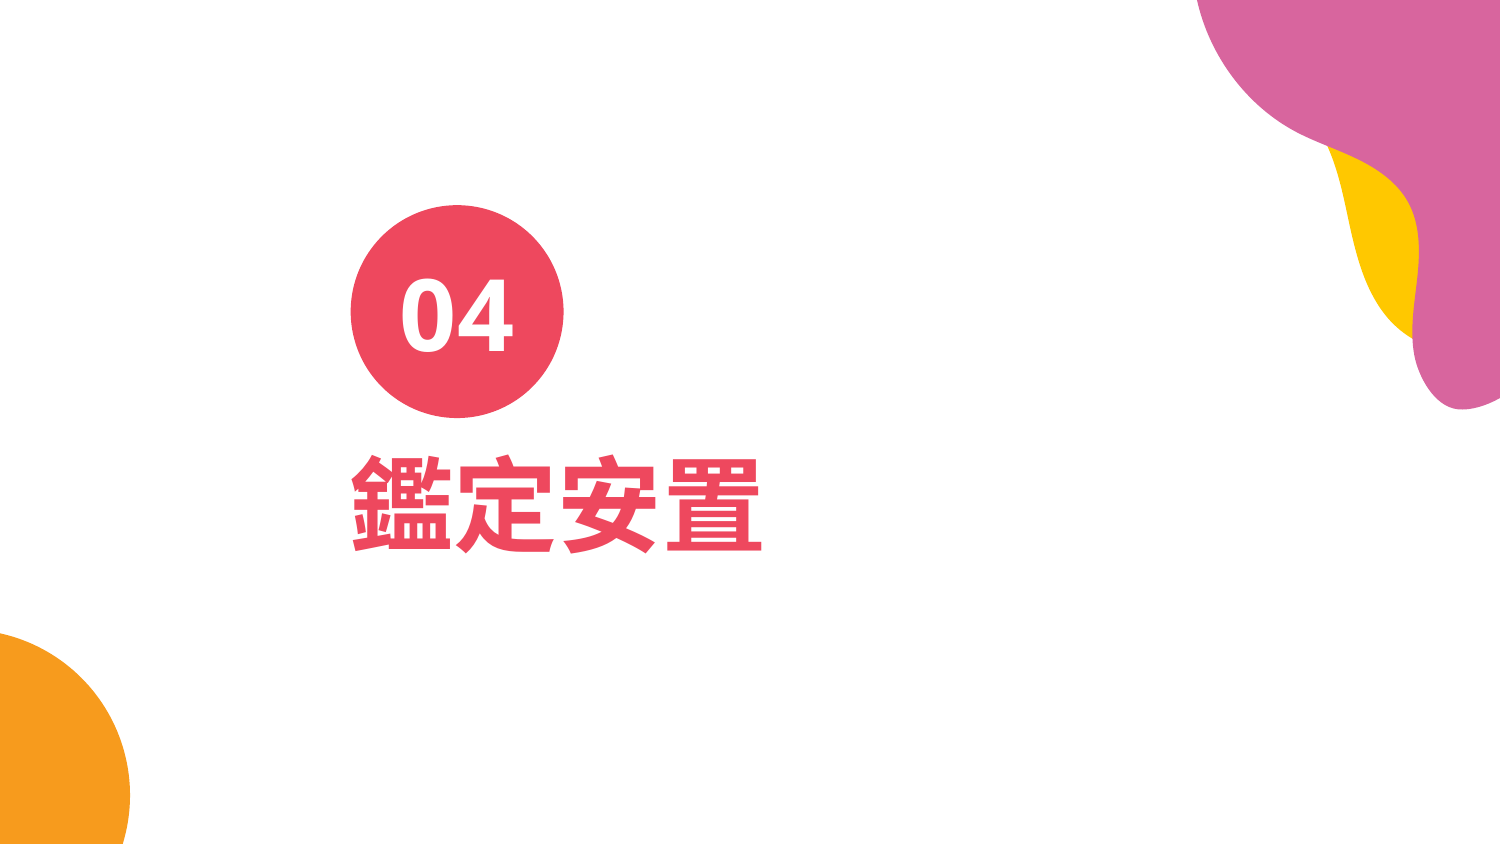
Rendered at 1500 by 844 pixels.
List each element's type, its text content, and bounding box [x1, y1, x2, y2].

title 鑑定安置 [334, 433, 1166, 572]
text_box [0, 633, 131, 844]
text_box [548, 256, 564, 367]
text_box [1327, 147, 1418, 339]
text_box [350, 256, 366, 367]
text_box [376, 381, 538, 419]
text_box [376, 205, 538, 242]
text_box [1196, 0, 1500, 410]
text_box 04 [366, 242, 548, 381]
